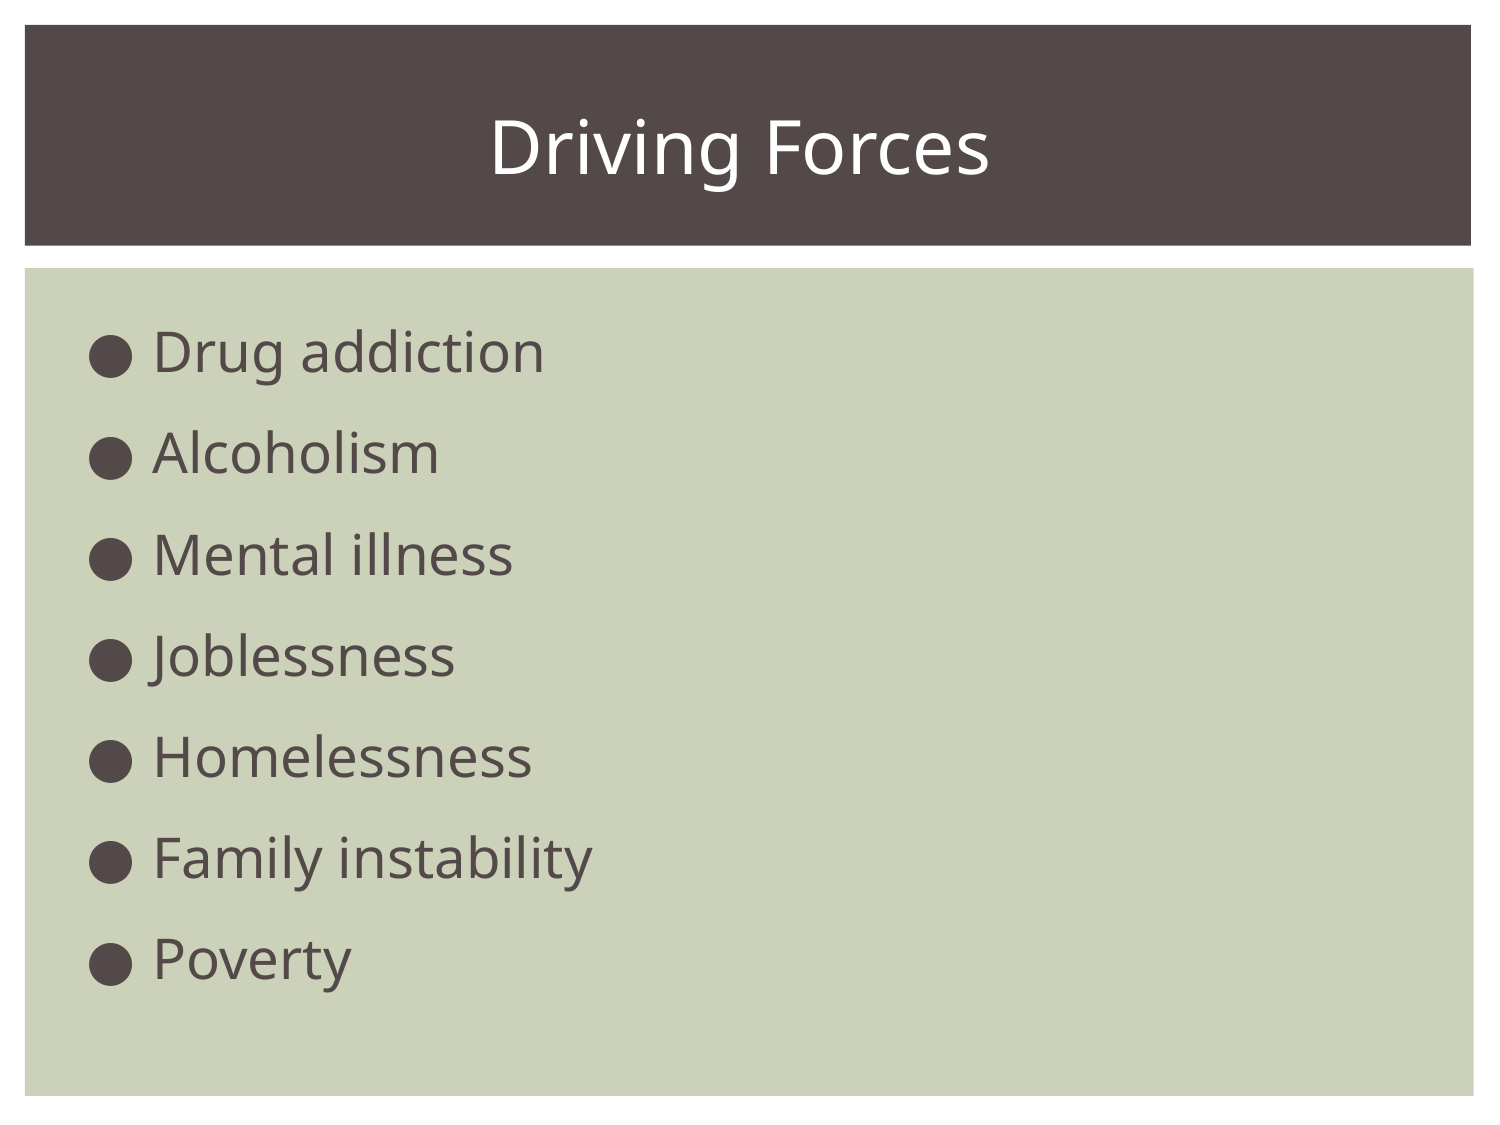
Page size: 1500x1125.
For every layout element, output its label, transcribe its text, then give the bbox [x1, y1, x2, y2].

list Drug addiction Alcoholism Mental illness Joblessness Homelessness Family instability Poverty [62, 275, 1442, 1039]
title Driving Forces [62, 58, 1438, 232]
